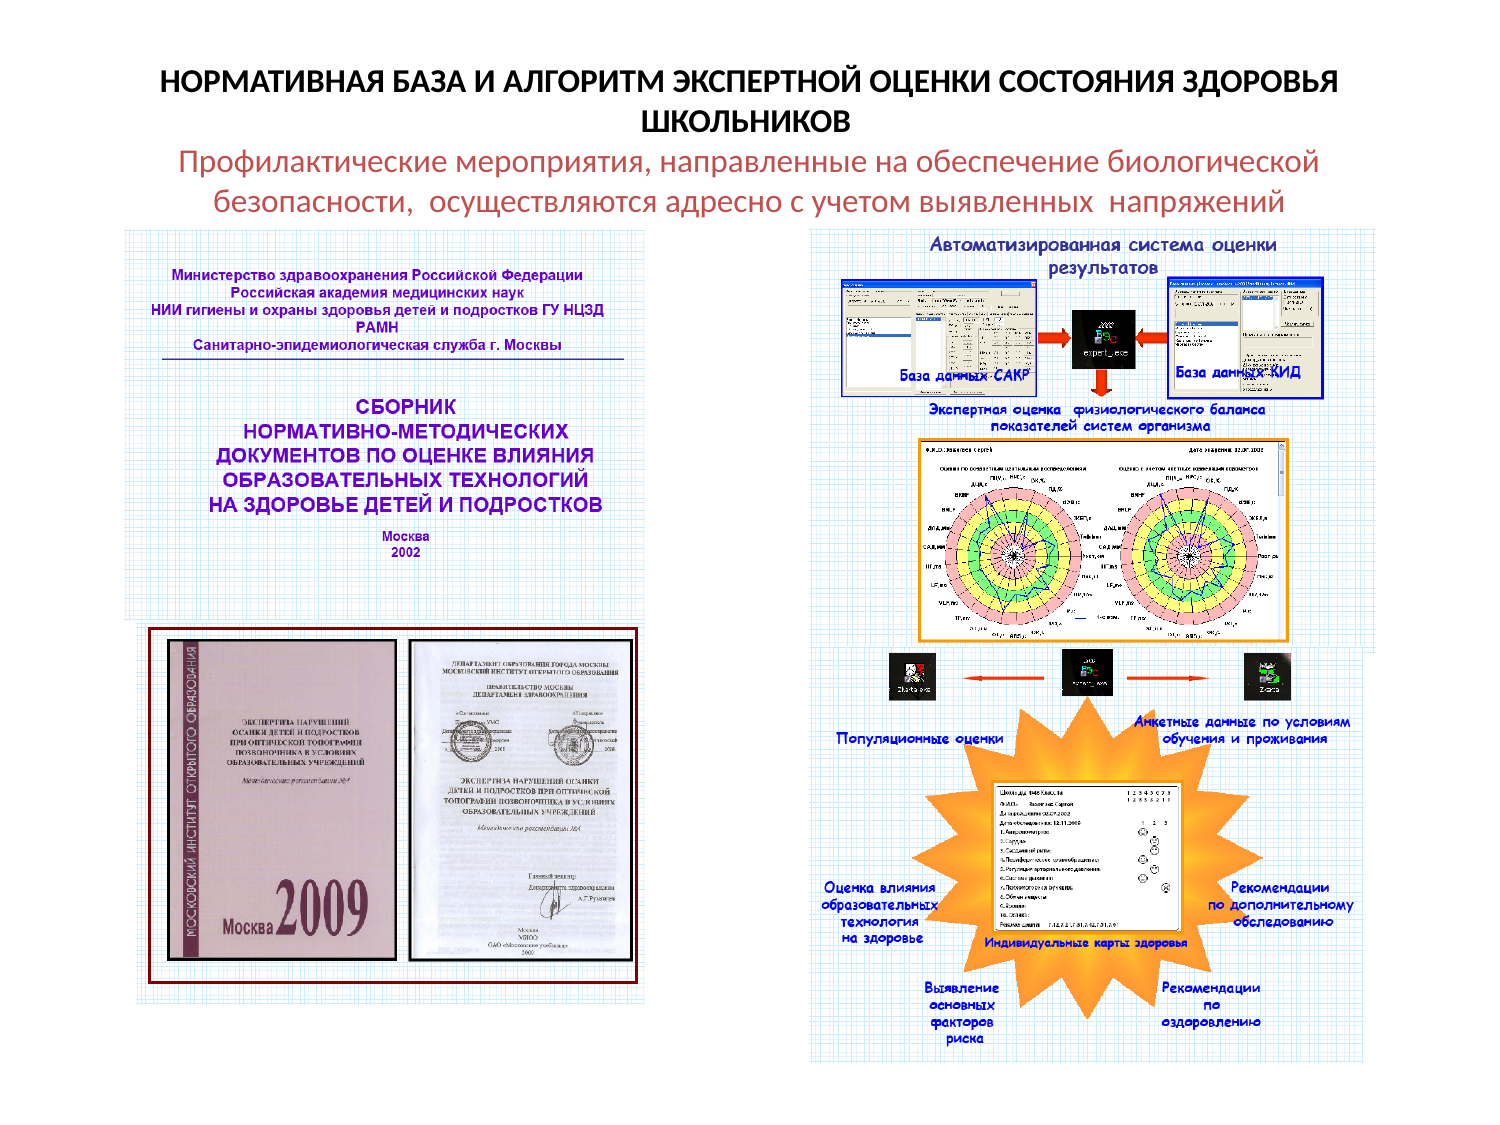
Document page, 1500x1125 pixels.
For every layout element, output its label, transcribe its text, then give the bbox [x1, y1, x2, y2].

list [808, 645, 1365, 1063]
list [135, 622, 646, 1006]
title НОРМАТИВНАЯ БАЗА И АЛГОРИТМ ЭКСПЕРТНОЙ ОЦЕНКИ СОСТОЯНИЯ ЗДОРОВЬЯ ШКОЛЬНИКОВ Профилактические мероприятия, направленные на обеспечение биологической безопасности, осуществляются адресно с учетом выявленных напряжений [75, 45, 1425, 233]
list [808, 228, 1377, 654]
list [123, 229, 646, 622]
